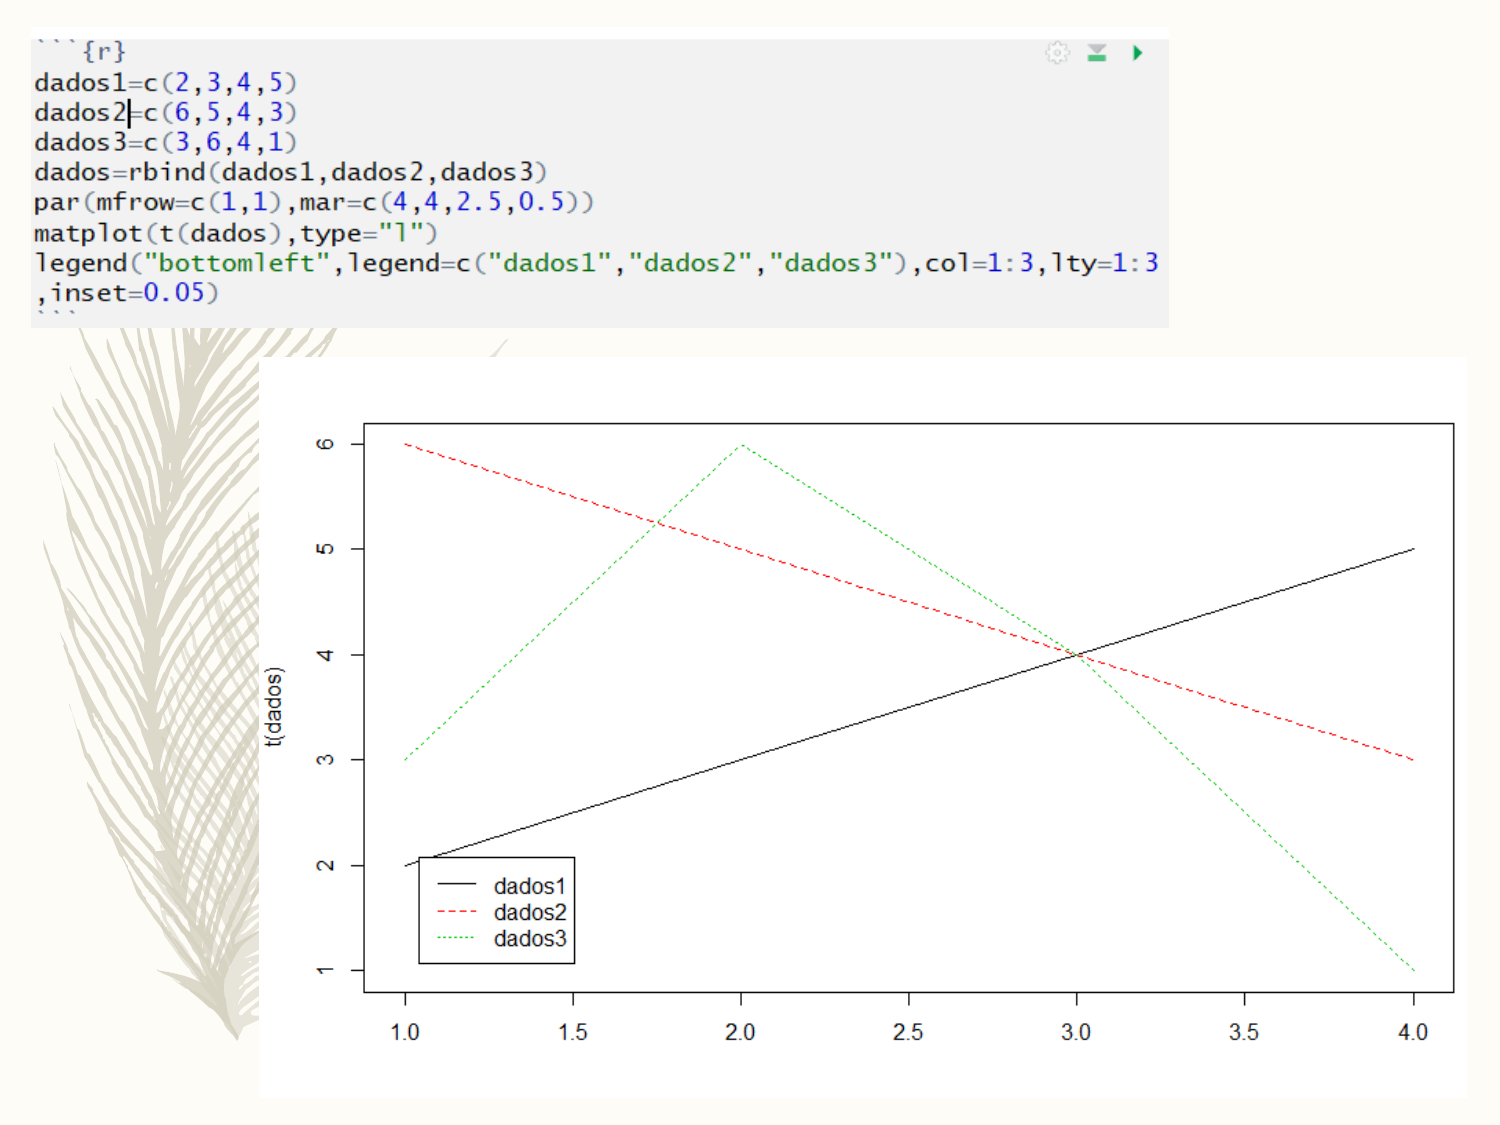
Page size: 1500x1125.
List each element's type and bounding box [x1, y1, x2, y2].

picture [258, 356, 1468, 1098]
picture [30, 27, 1169, 328]
